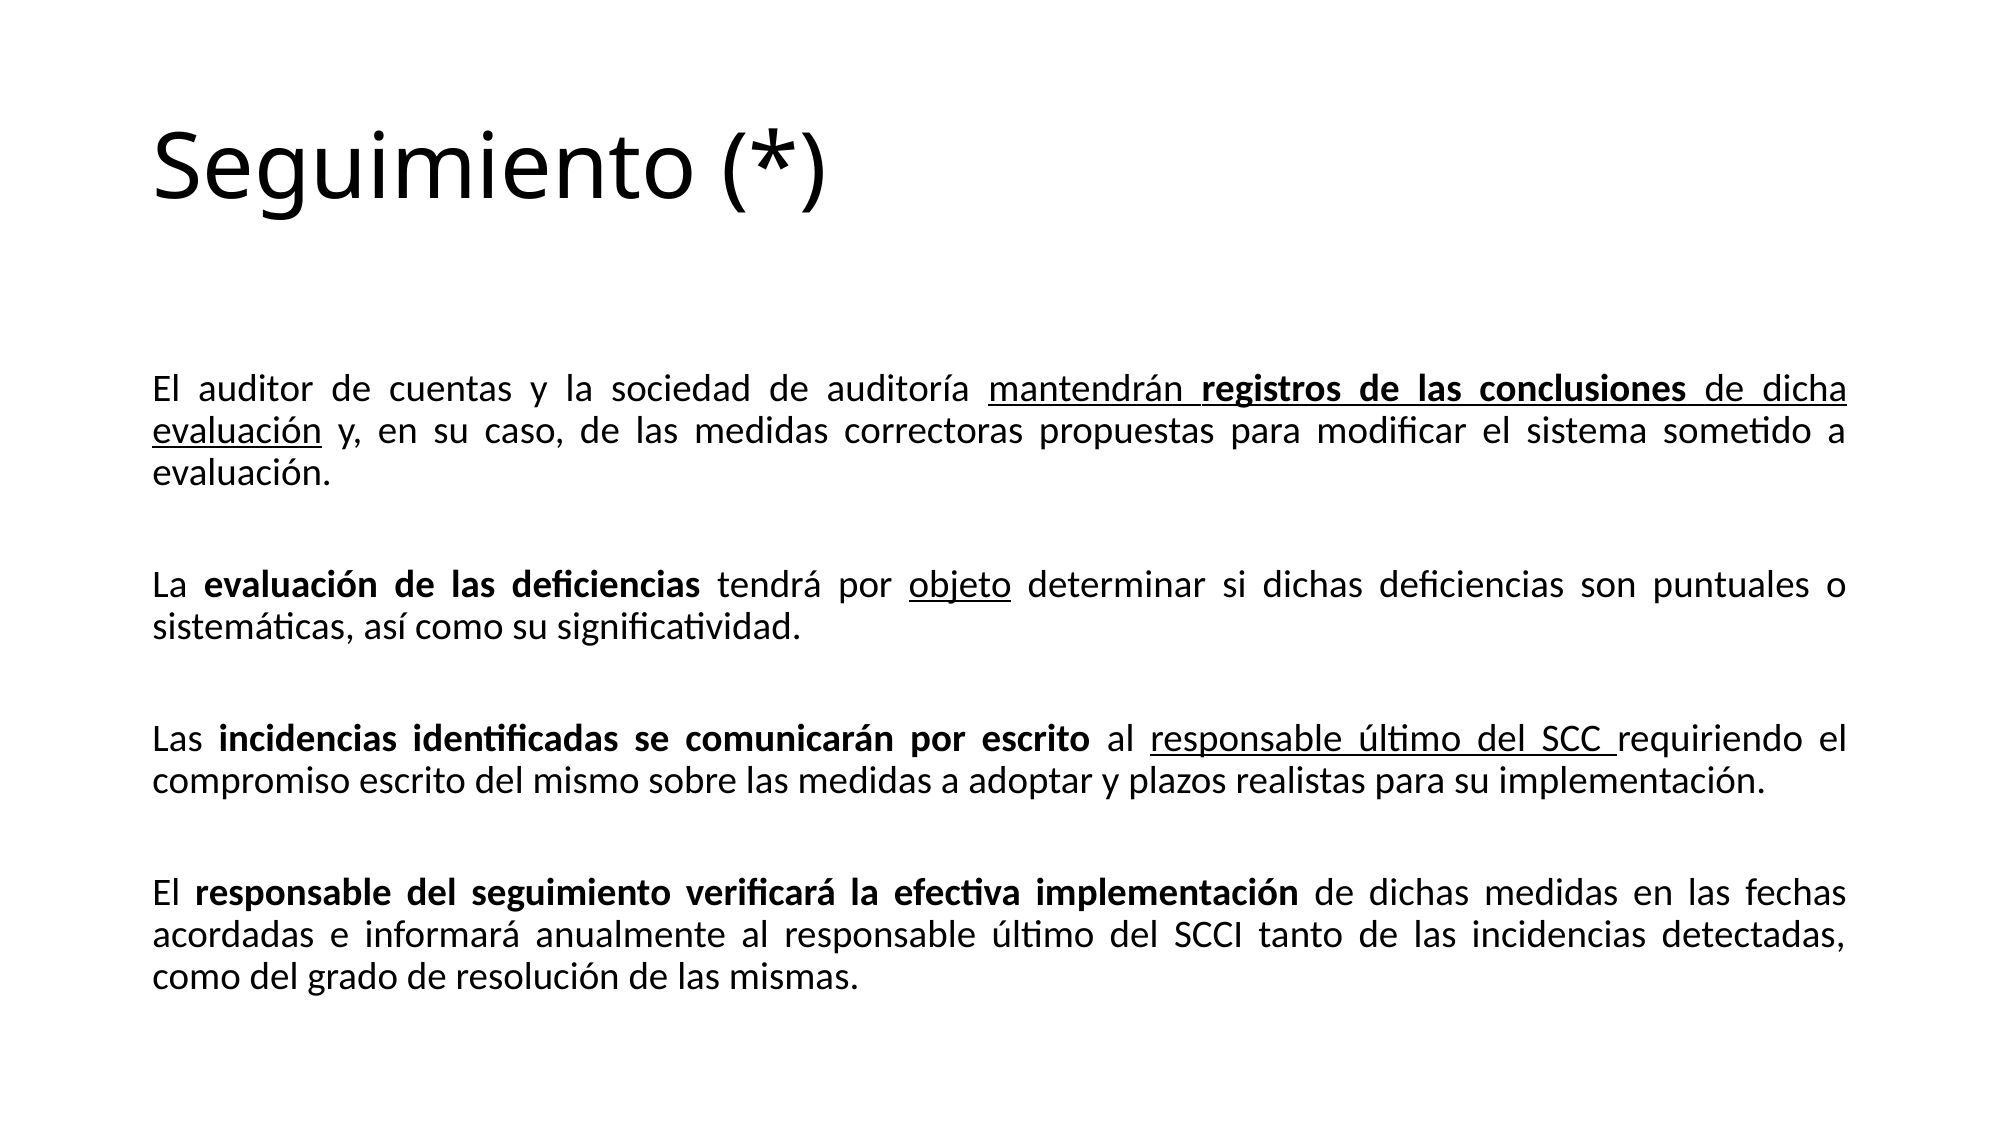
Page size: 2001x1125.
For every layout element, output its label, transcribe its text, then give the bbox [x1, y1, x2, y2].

title Seguimiento (*) [137, 59, 1863, 278]
list El auditor de cuentas y la sociedad de auditoría mantendrán registros de las conclusiones de dicha evaluación y, en su caso, de las medidas correctoras propuestas para modificar el sistema sometido a evaluación. La evaluación de las deficiencias tendrá por objeto determinar si dichas deficiencias son puntuales o sistemáticas, así como su significatividad. Las incidencias identificadas se comunicarán por escrito al responsable último del SCC requiriendo el compromiso escrito del mismo sobre las medidas a adoptar y plazos realistas para su implementación. El responsable del seguimiento verificará la efectiva implementación de dichas medidas en las fechas acordadas e informará anualmente al responsable último del SCCI tanto de las incidencias detectadas, como del grado de resolución de las mismas. [137, 299, 1863, 1014]
